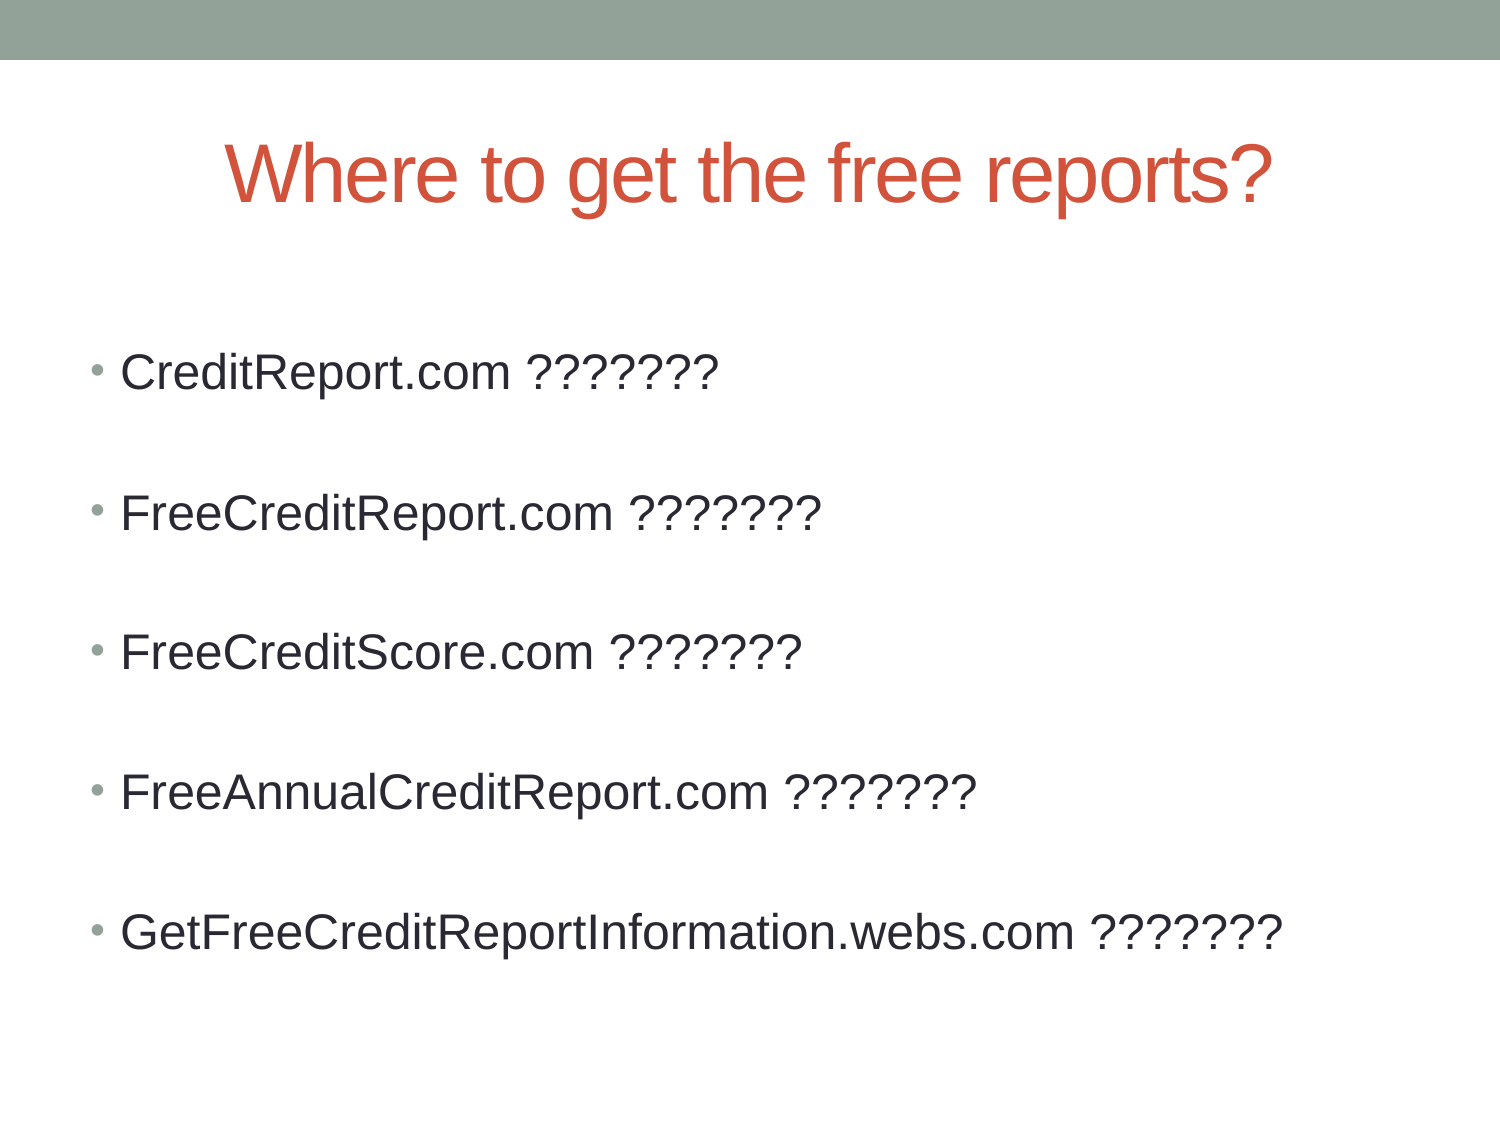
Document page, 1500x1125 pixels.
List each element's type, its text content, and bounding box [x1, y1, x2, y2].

list CreditReport.com ??????? FreeCreditReport.com ??????? FreeCreditScore.com ??????? FreeAnnualCreditReport.com ??????? GetFreeCreditReportInformation.webs.com ??????? [75, 262, 1425, 1063]
title Where to get the free reports? [75, 87, 1425, 250]
